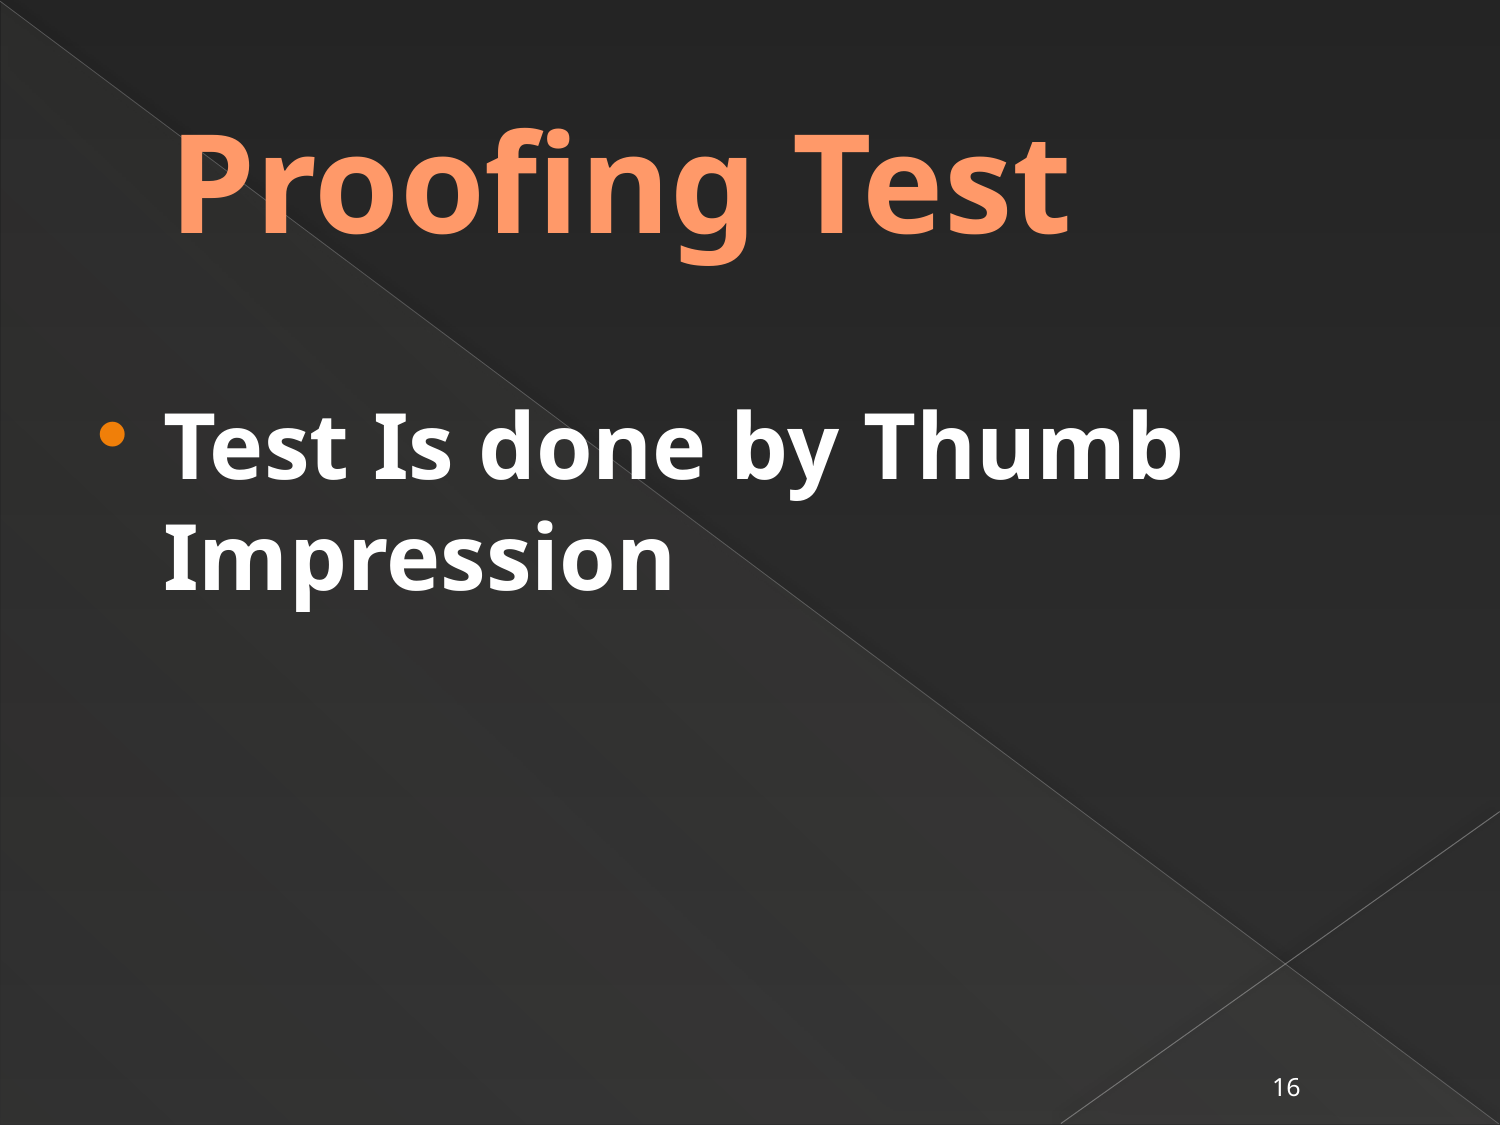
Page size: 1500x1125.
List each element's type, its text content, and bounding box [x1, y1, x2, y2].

list Test Is done by Thumb Impression [75, 287, 1425, 1059]
slide_number 16 [1245, 1063, 1328, 1113]
title Proofing Test [75, 43, 1425, 287]
